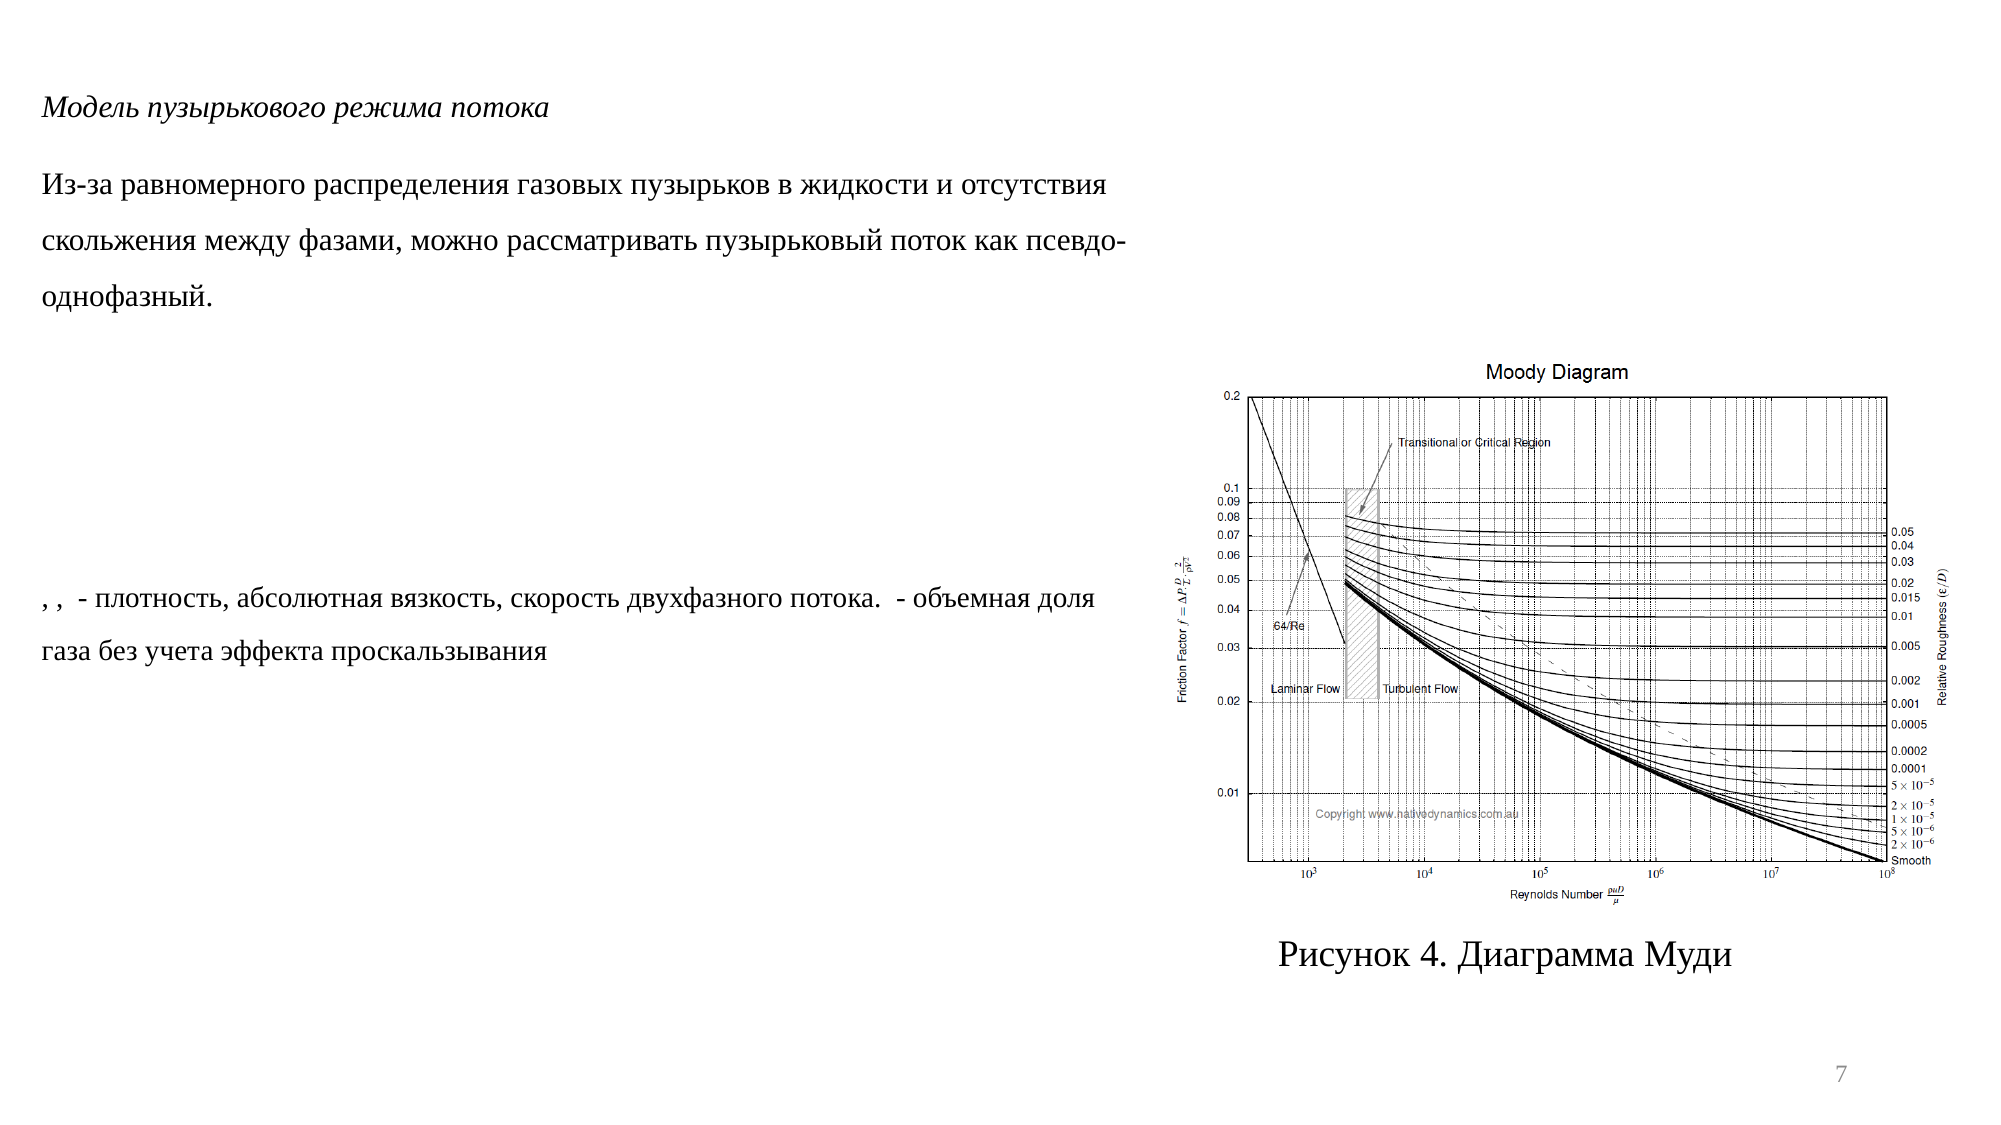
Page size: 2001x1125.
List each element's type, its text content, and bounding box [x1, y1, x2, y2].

picture [1152, 341, 1974, 922]
slide_number 7 [1412, 1042, 1863, 1103]
text_box Рисунок 4. Диаграмма Муди [1263, 922, 1758, 982]
